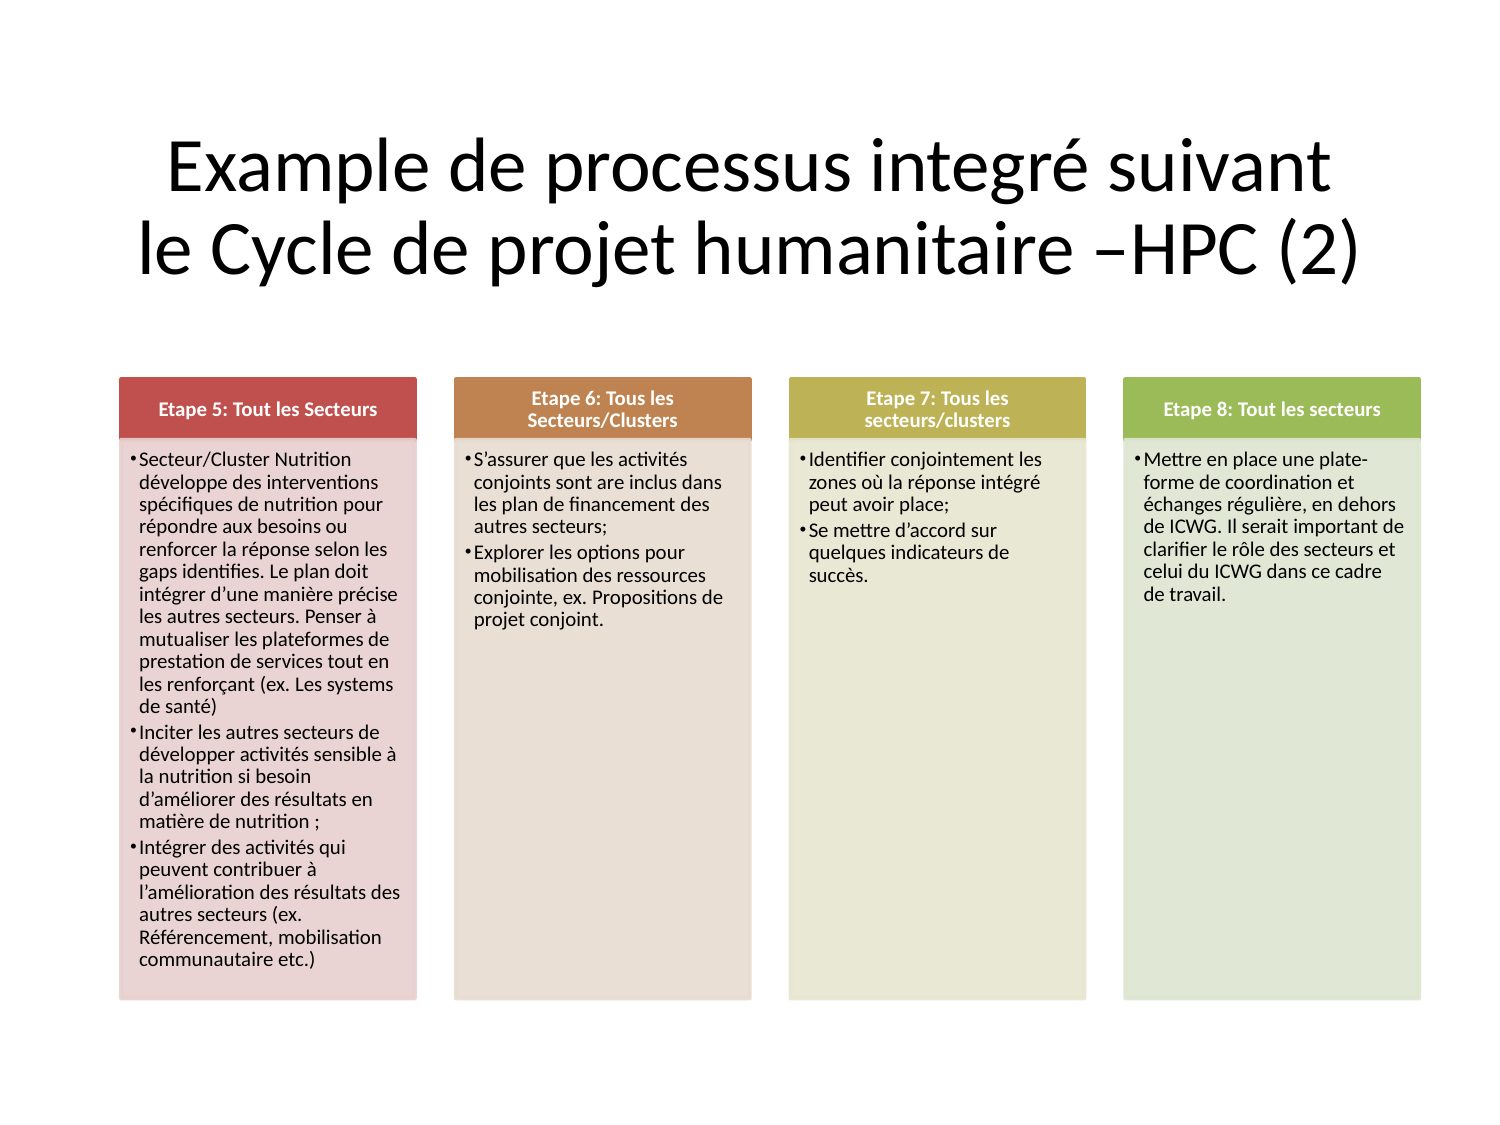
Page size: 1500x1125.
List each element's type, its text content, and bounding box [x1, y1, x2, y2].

title Example de processus integré suivant le Cycle de projet humanitaire –HPC (2) [107, 99, 1393, 317]
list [120, 327, 1420, 1051]
